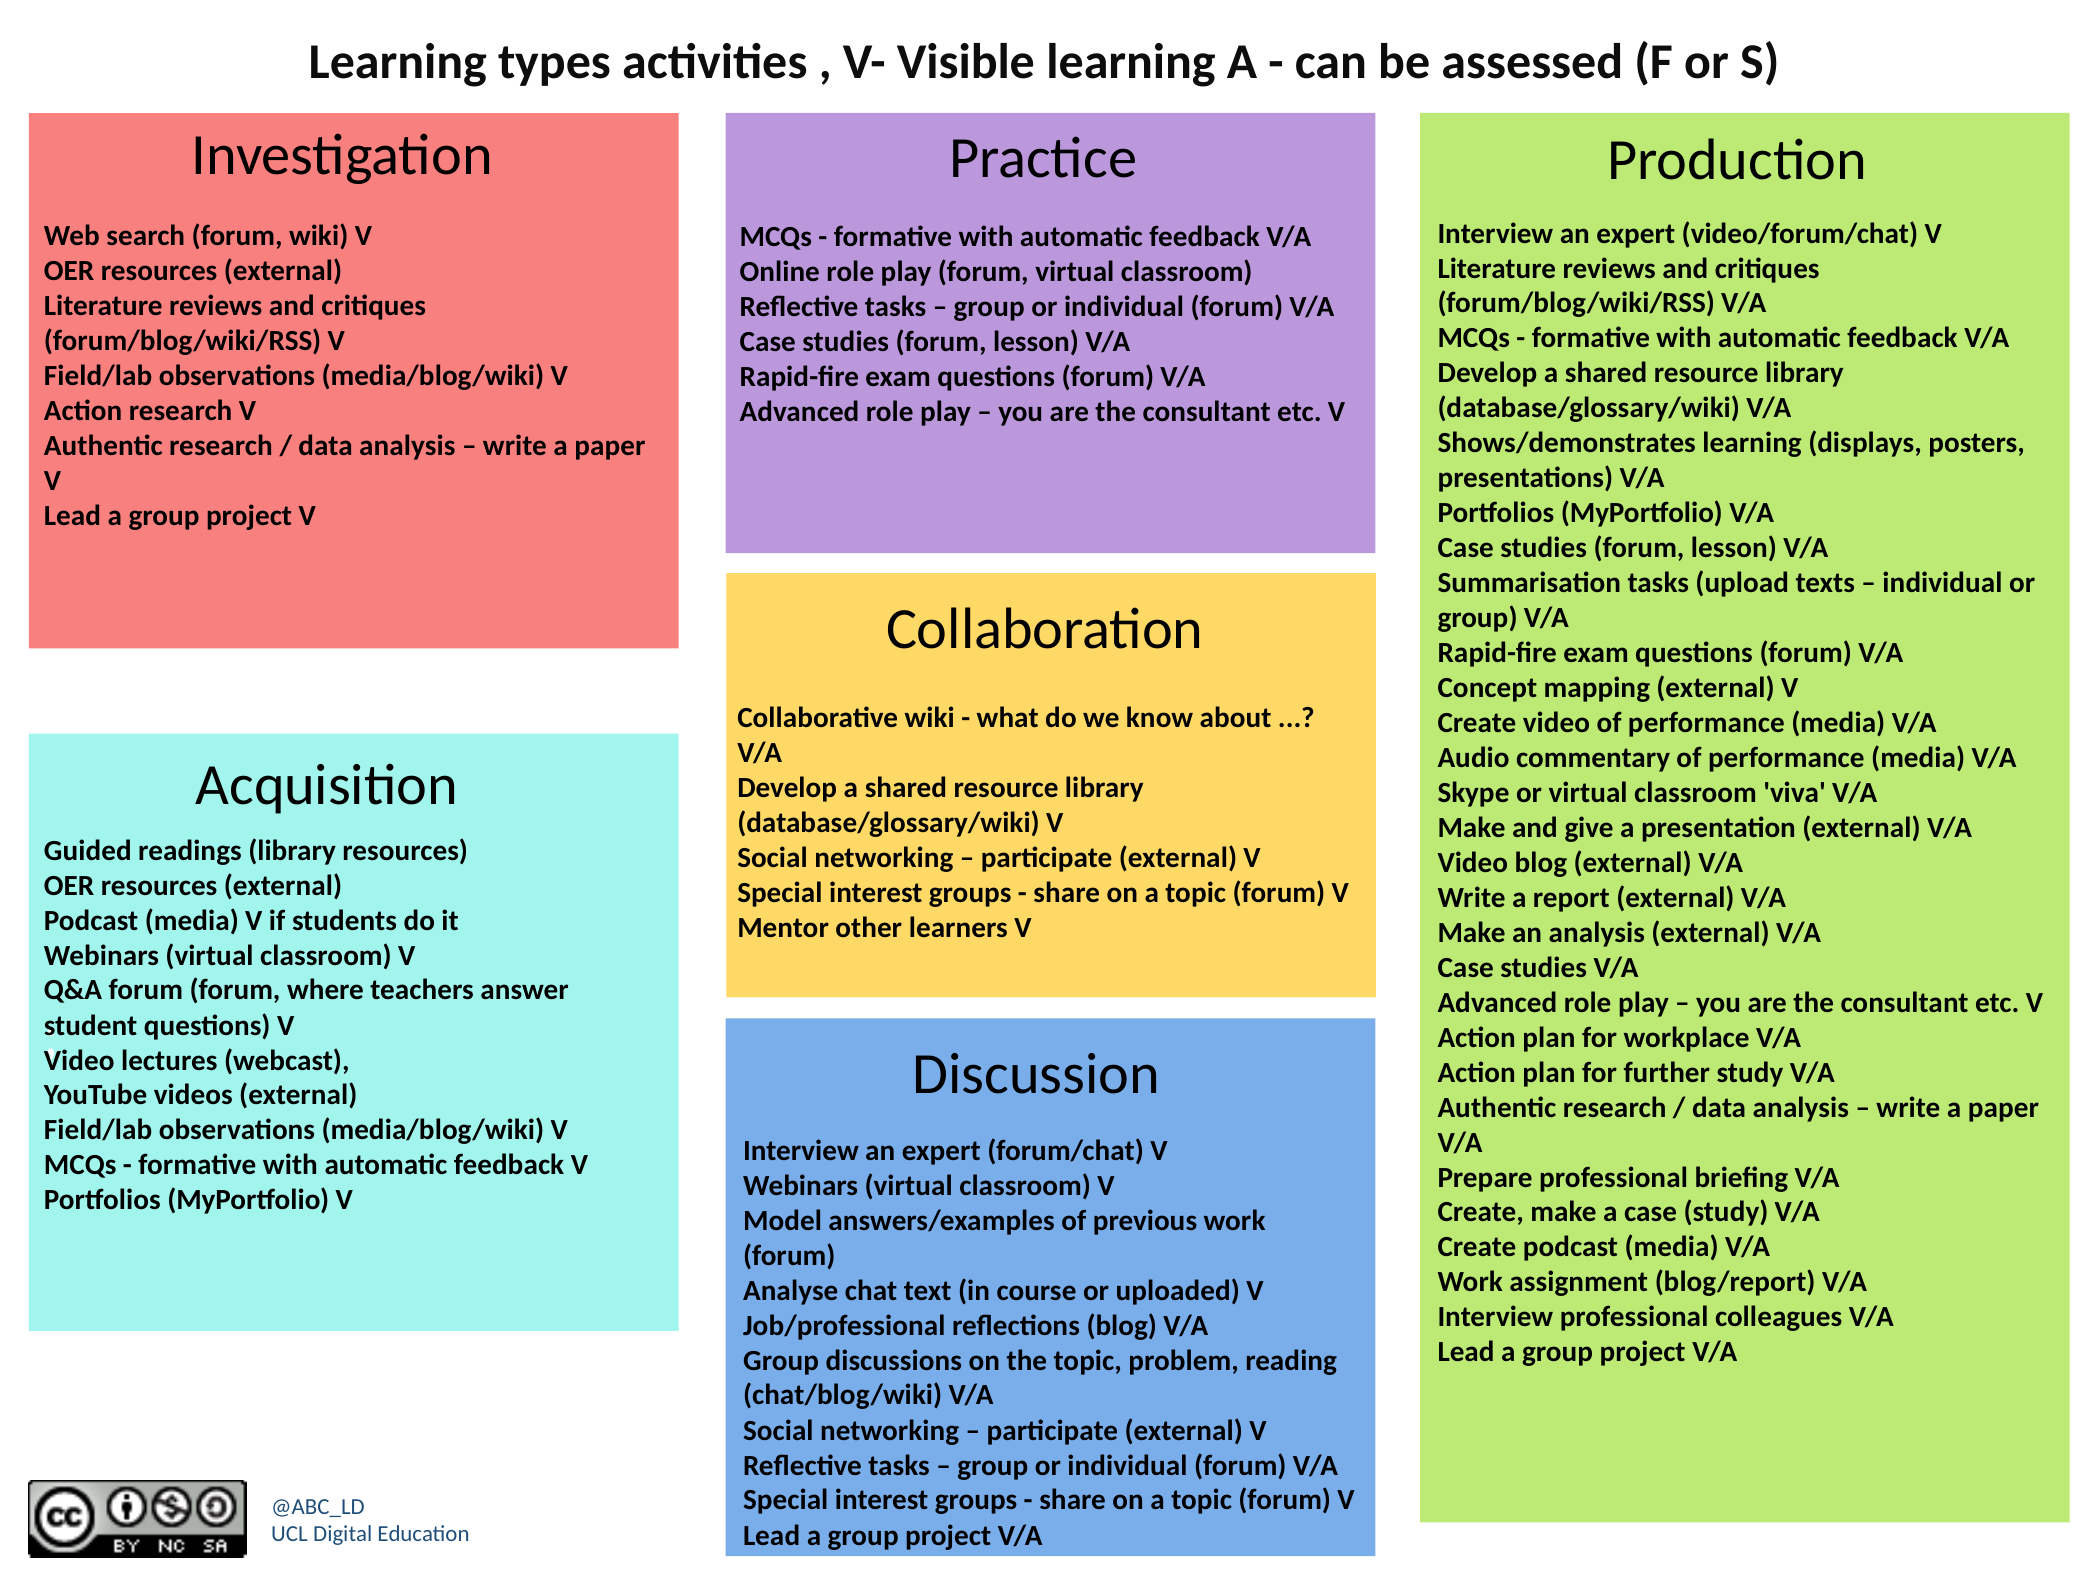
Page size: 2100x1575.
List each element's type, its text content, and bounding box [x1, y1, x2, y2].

text_box Production [1592, 113, 1883, 199]
text_box @ABC_LD UCL Digital Education [256, 1483, 485, 1554]
text_box Acquisition [180, 738, 474, 823]
text_box Web search (forum, wiki) V OER resources (external) Literature reviews and critiques (forum/blog/wiki/RSS) V Field/lab observations (media/blog/wiki) V Action research V Authentic research / data analysis – write a paper V Lead a group project V [28, 208, 679, 591]
text_box [725, 572, 1377, 998]
text_box [725, 1017, 1376, 1557]
text_box Interview an expert (forum/chat) V Webinars (virtual classroom) V Model answers/examples of previous work (forum) Analyse chat text (in course or uploaded) V Job/professional reflections (blog) V/A Group discussions on the topic, problem, reading (chat/blog/wiki) V/A Social networking – participate (external) V Reflective tasks – group or individual (forum) V/A Special interest groups - share on a topic (forum) V Lead a group project V/A [728, 1123, 1380, 1559]
text_box Discussion [897, 1027, 1176, 1113]
text_box Practice [934, 111, 1153, 197]
picture [28, 1480, 247, 1558]
text_box [725, 112, 1376, 554]
text_box Collaborative wiki - what do we know about ...? V/A Develop a shared resource library (database/glossary/wiki) V Social networking – participate (external) V Special interest groups - share on a topic (forum) V Mentor other learners V [722, 690, 1372, 951]
text_box ; [28, 733, 680, 1332]
text_box Learning types activities , V- Visible learning A - can be assessed (F or S) [56, 21, 2034, 97]
text_box [28, 112, 680, 649]
text_box Guided readings (library resources) OER resources (external) Podcast (media) V if students do it Webinars (virtual classroom) V Q&A forum (forum, where teachers answer student questions) V Video lectures (webcast), YouTube videos (external) Field/lab observations (media/blog/wiki) V MCQs - formative with automatic feedback V Portfolios (MyPortfolio) V [28, 823, 679, 1276]
text_box Investigation [176, 108, 508, 194]
text_box MCQs - formative with automatic feedback V/A Online role play (forum, virtual classroom) Reflective tasks – group or individual (forum) V/A Case studies (forum, lesson) V/A Rapid-fire exam questions (forum) V/A Advanced role play – you are the consultant etc. V [724, 210, 1375, 488]
text_box Collaboration [871, 583, 1219, 669]
text_box Interview an expert (video/forum/chat) V Literature reviews and critiques (forum/blog/wiki/RSS) V/A MCQs - formative with automatic feedback V/A Develop a shared resource library (database/glossary/wiki) V/A Shows/demonstrates learning (displays, posters, presentations) V/A Portfolios (MyPortfolio) V/A Case studies (forum, lesson) V/A Summarisation tasks (upload texts – individual or group) V/A Rapid-fire exam questions (forum) V/A Concept mapping (external) V Create video of performance (media) V/A Audio commentary of performance (media) V/A Skype or virtual classroom 'viva' V/A Make and give a presentation (external) V/A Video blog (external) V/A Write a report (external) V/A Make an analysis (external) V/A Case studies V/A Advanced role play – you are the consultant etc. V Action plan for workplace V/A Action plan for further study V/A Authentic research / data analysis – write a paper V/A Prepare professional briefing V/A Create, make a case (study) V/A Create podcast (media) V/A Work assignment (blog/report) V/A Interview professional colleagues V/A Lead a group project V/A [1422, 206, 2074, 1376]
text_box [1419, 112, 2071, 1523]
